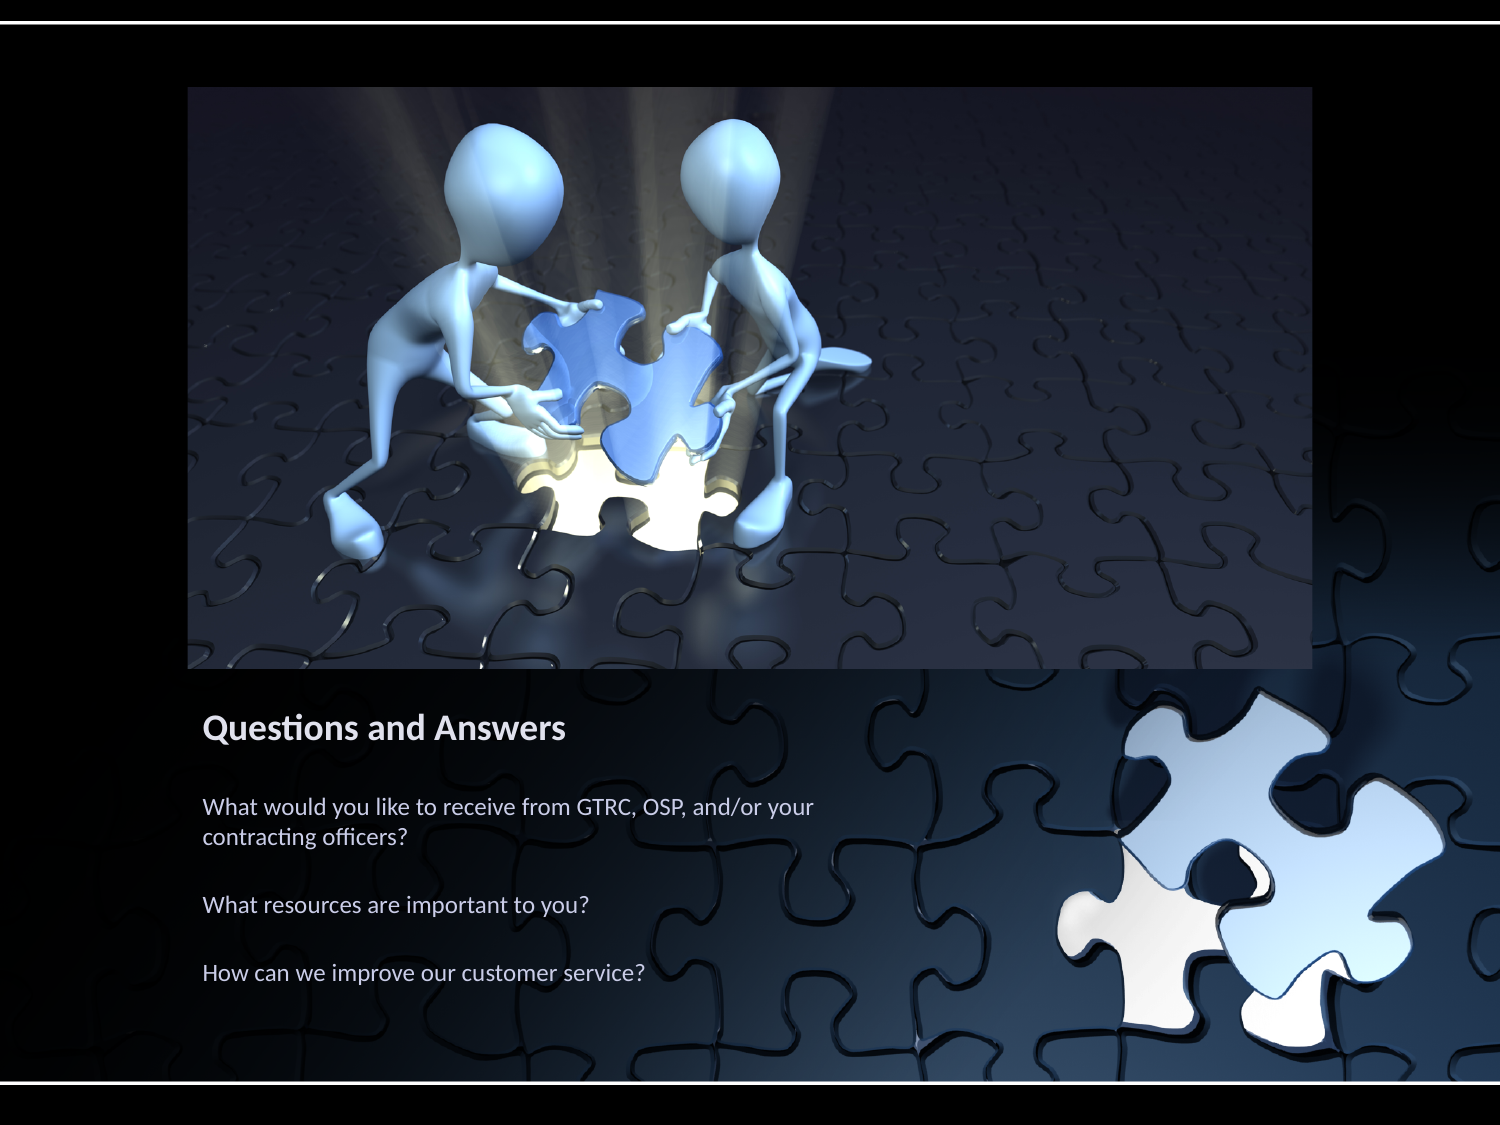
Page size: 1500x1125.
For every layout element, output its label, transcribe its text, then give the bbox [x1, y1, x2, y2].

title Questions and Answers [187, 699, 838, 750]
list What would you like to receive from GTRC, OSP, and/or your contracting officers? What resources are important to you? How can we improve our customer service? [187, 750, 838, 1013]
picture [0, 0, 1500, 1125]
